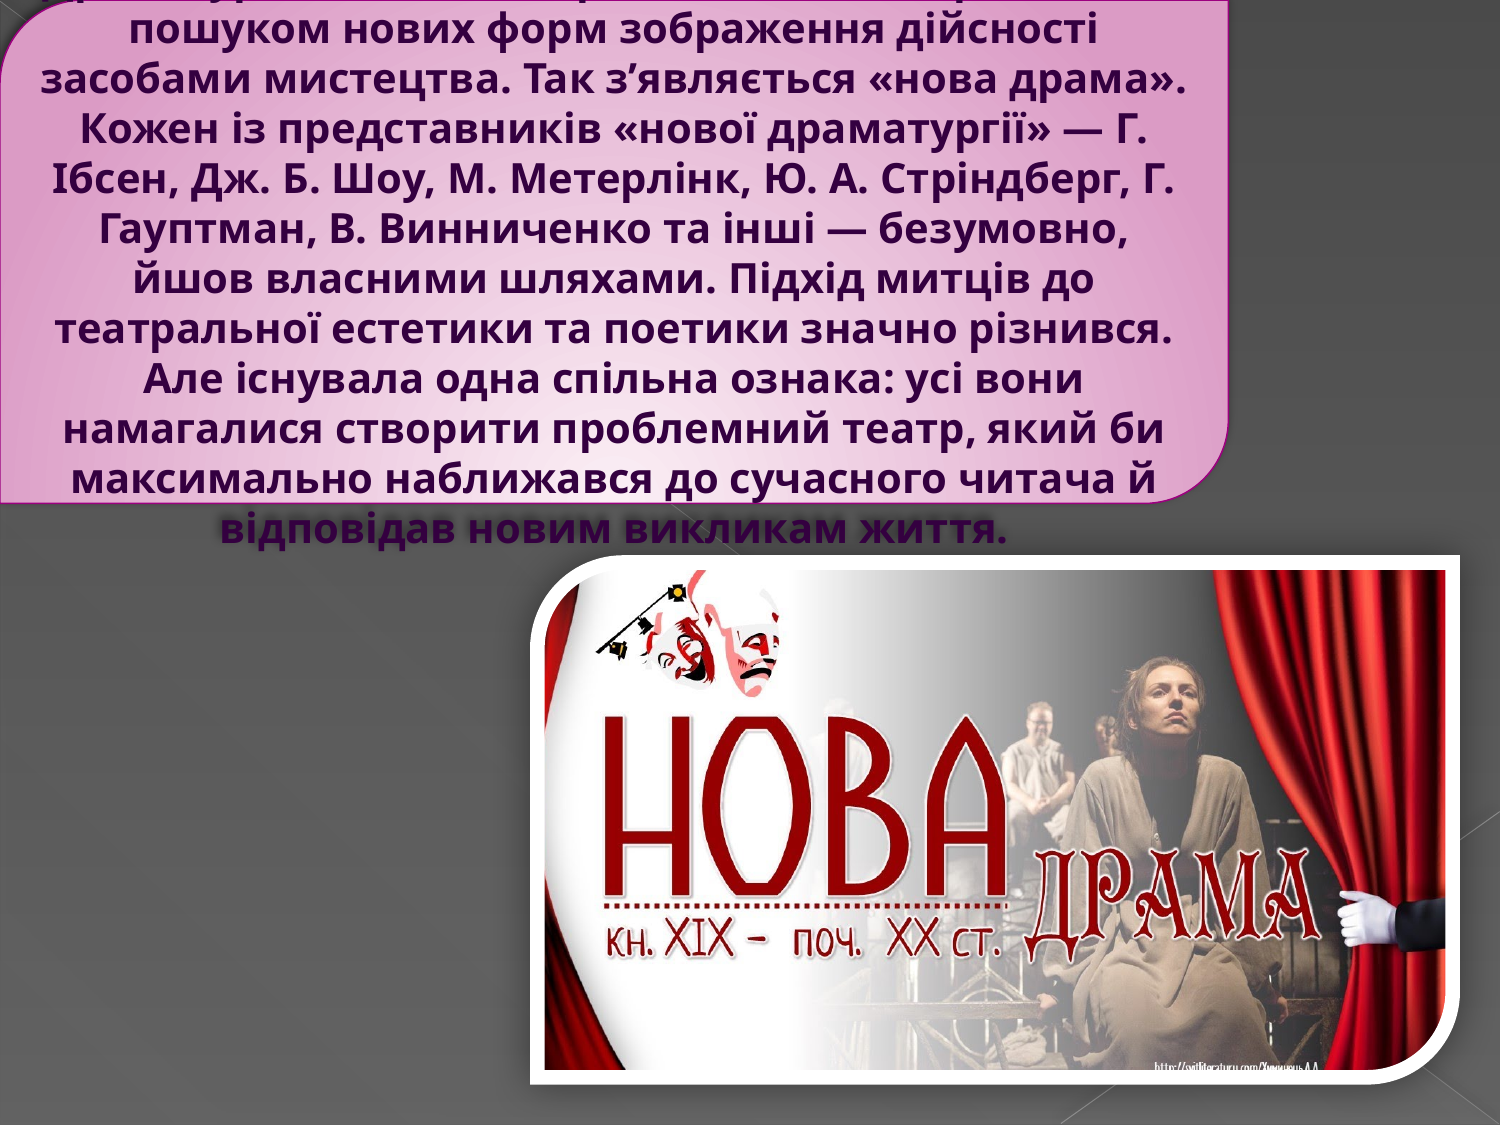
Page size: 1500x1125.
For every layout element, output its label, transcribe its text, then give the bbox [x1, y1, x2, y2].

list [537, 562, 1453, 1078]
text_box Драматургія останньої третини ХІХ ст. вирізняється пошуком нових форм зображення дійсності засобами мистецтва. Так з’являється «нова драма». Кожен із представників «нової драматургії» — Г. Ібсен, Дж. Б. Шоу, М. Метерлінк, Ю. А. Стріндберг, Г. Гауптман, В. Винниченко та інші — безумовно, йшов власними шляхами. Підхід митців до театральної естетики та поетики значно різнився. Але існувала одна спільна ознака: усі вони намагалися створити проблемний театр, який би максимально наближався до сучасного читача й відповідав новим викликам життя. [0, 0, 1230, 505]
